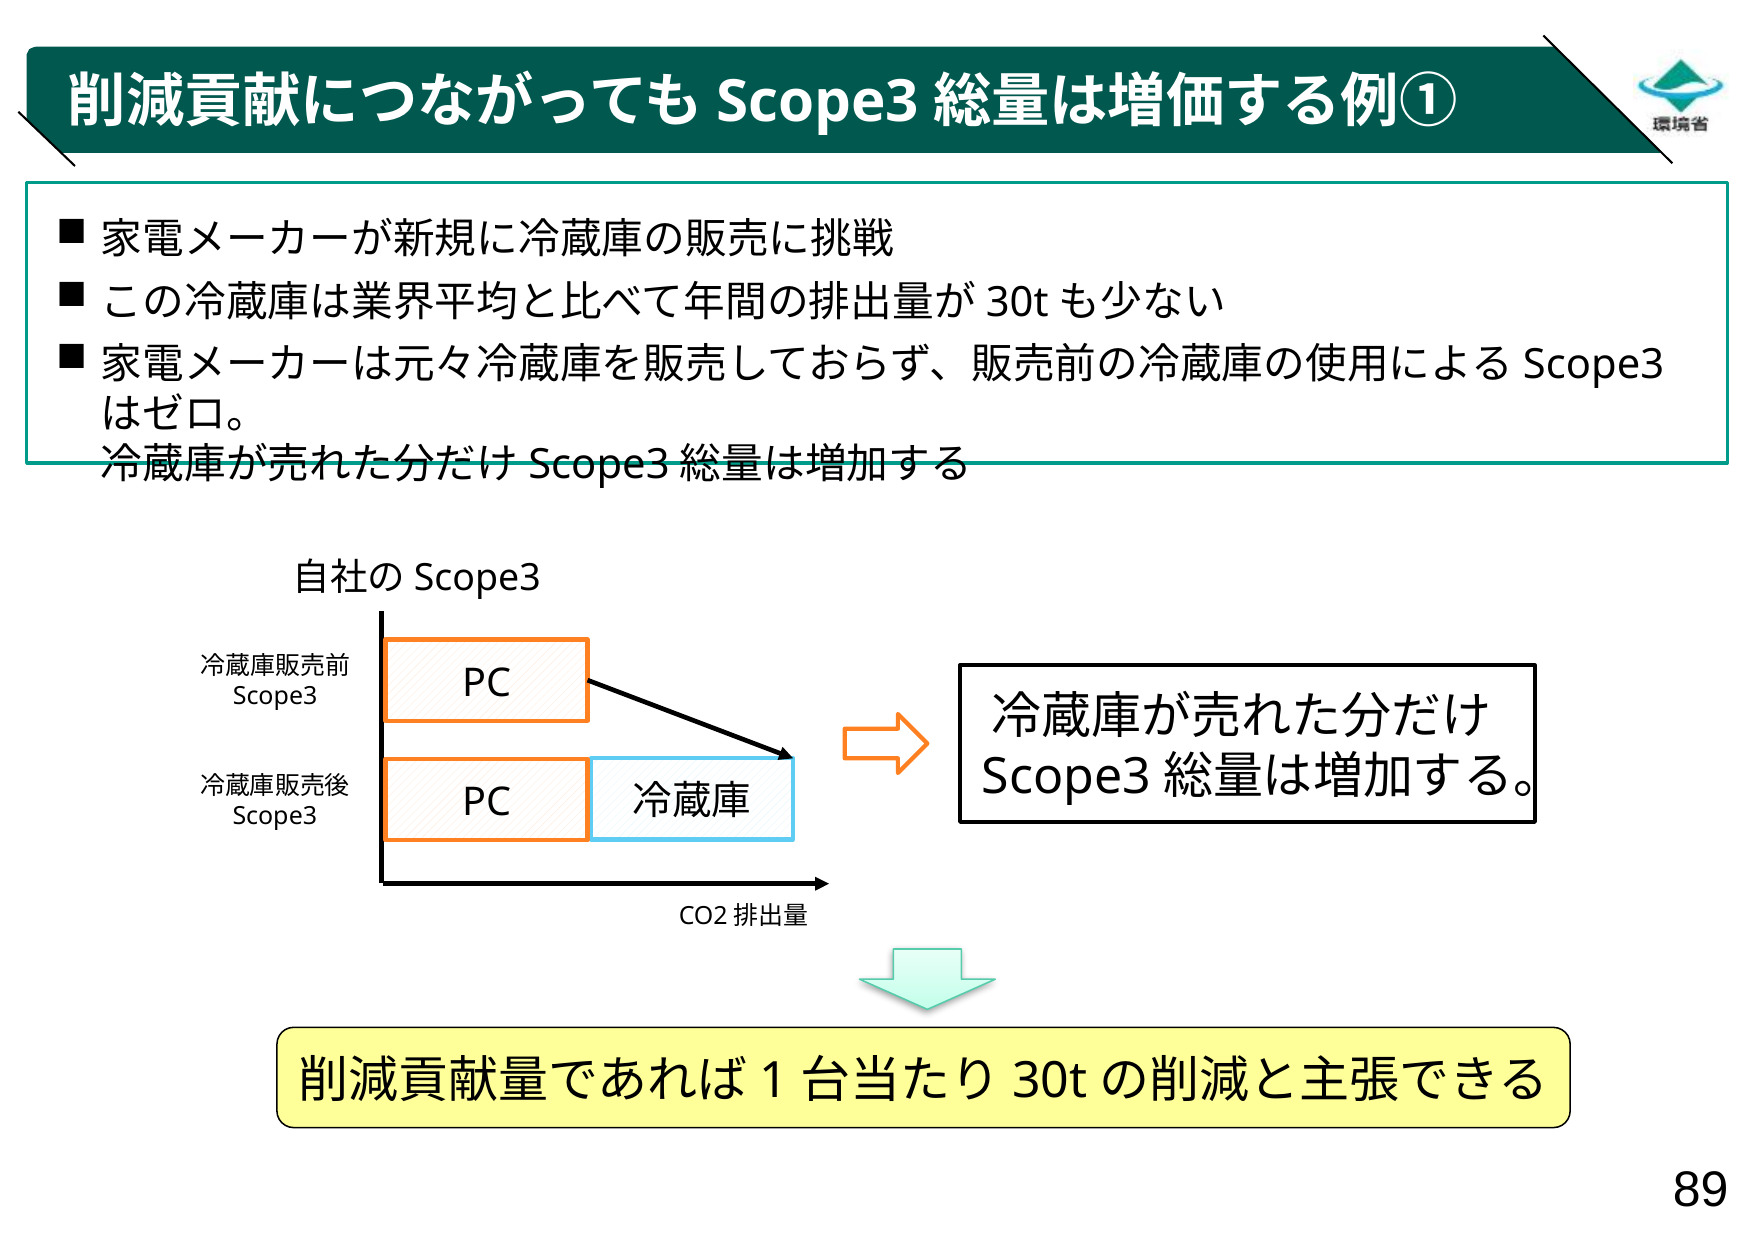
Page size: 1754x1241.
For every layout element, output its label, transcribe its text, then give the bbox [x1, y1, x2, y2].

text_box [844, 713, 928, 774]
text_box CO2排出量 [587, 874, 901, 955]
text_box 冷蔵庫が売れた分だけScope3総量は増加する。 [960, 665, 1535, 822]
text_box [587, 680, 794, 759]
text_box 自社のScope3 [172, 535, 662, 616]
text_box 削減貢献量であれば1台当たり30tの削減と主張できる [276, 1027, 1571, 1128]
text_box 冷蔵庫 [591, 759, 794, 840]
picture [1633, 49, 1729, 142]
text_box PC [385, 758, 588, 841]
text_box [859, 949, 996, 1010]
title 削減貢献につながってもScope3総量は増価する例① [26, 46, 1551, 153]
text_box 冷蔵庫販売後 Scope3 [172, 759, 378, 840]
text_box 冷蔵庫販売前 Scope3 [172, 639, 378, 720]
text_box PC [385, 639, 588, 721]
list 家電メーカーが新規に冷蔵庫の販売に挑戦 この冷蔵庫は業界平均と比べて年間の排出量が30tも少ない 家電メーカーは元々冷蔵庫を販売しておらず、販売前の冷蔵庫の使用によるScope3はゼロ。 冷蔵庫が売れた分だけScope3総量は増加する [25, 181, 1729, 465]
